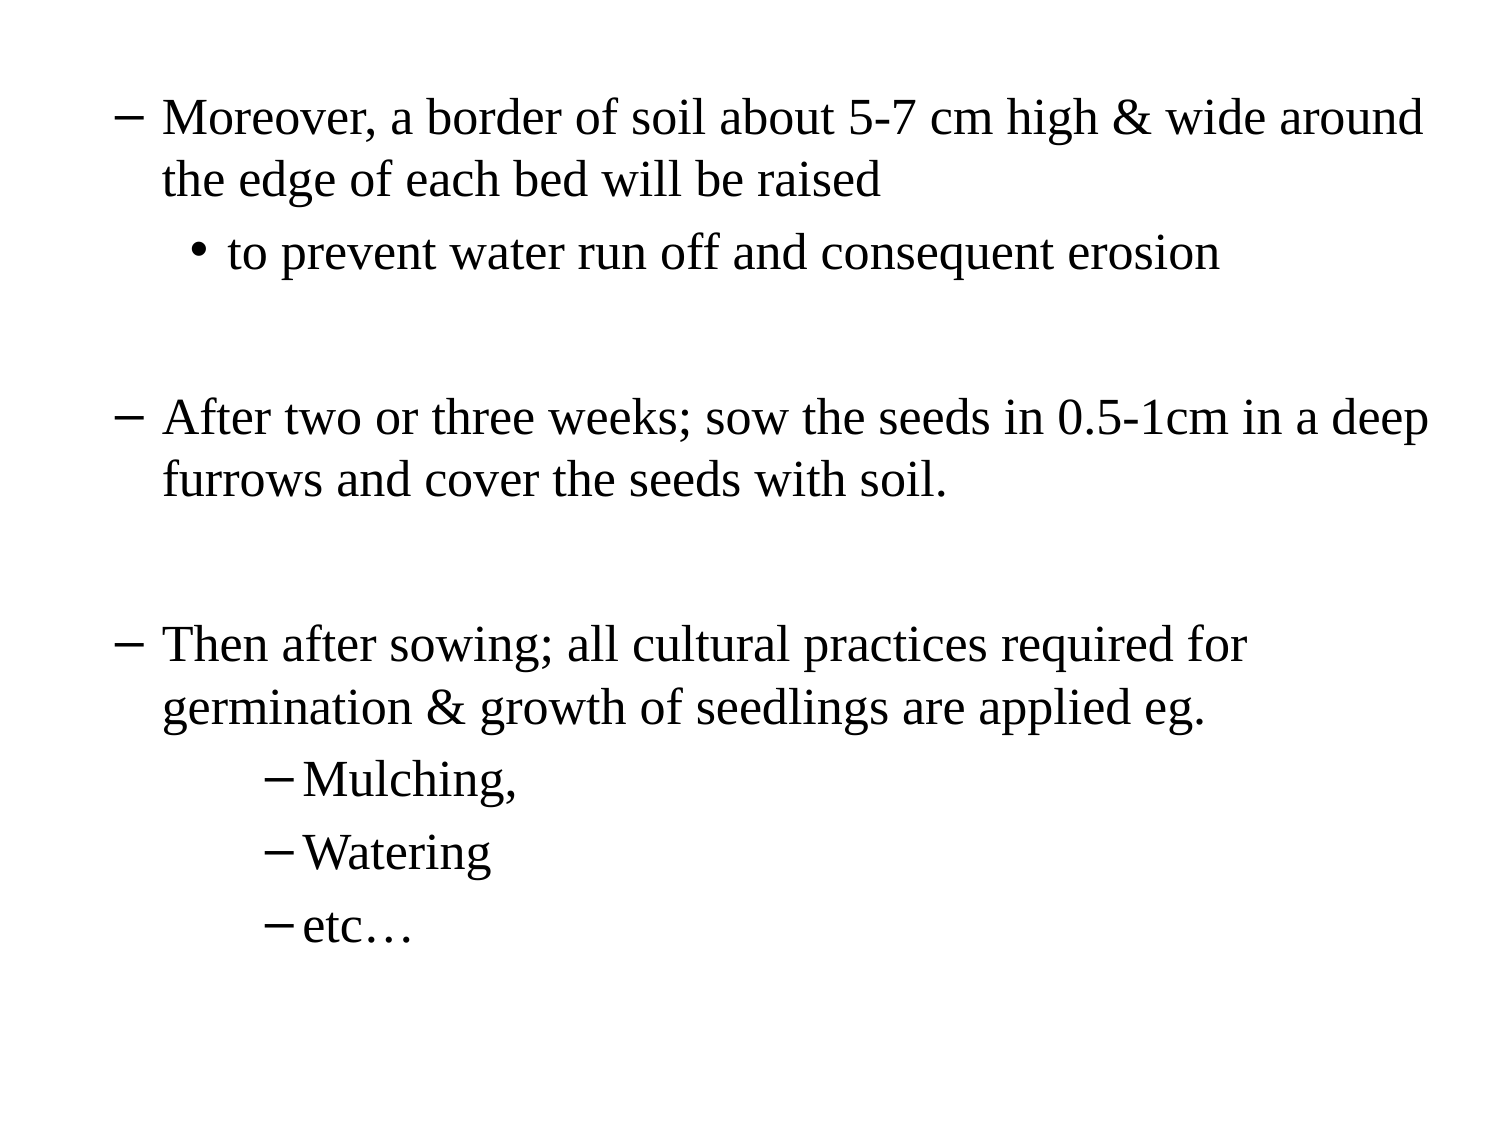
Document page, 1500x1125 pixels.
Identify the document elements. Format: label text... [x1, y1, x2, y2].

list Moreover, a border of soil about 5-7 cm high & wide around the edge of each bed will be raised to prevent water run off and consequent erosion After two or three weeks; sow the seeds in 0.5-1cm in a deep furrows and cover the seeds with soil. Then after sowing; all cultural practices required for germination & growth of seedlings are applied eg. Mulching, Watering etc… [24, 75, 1475, 1125]
